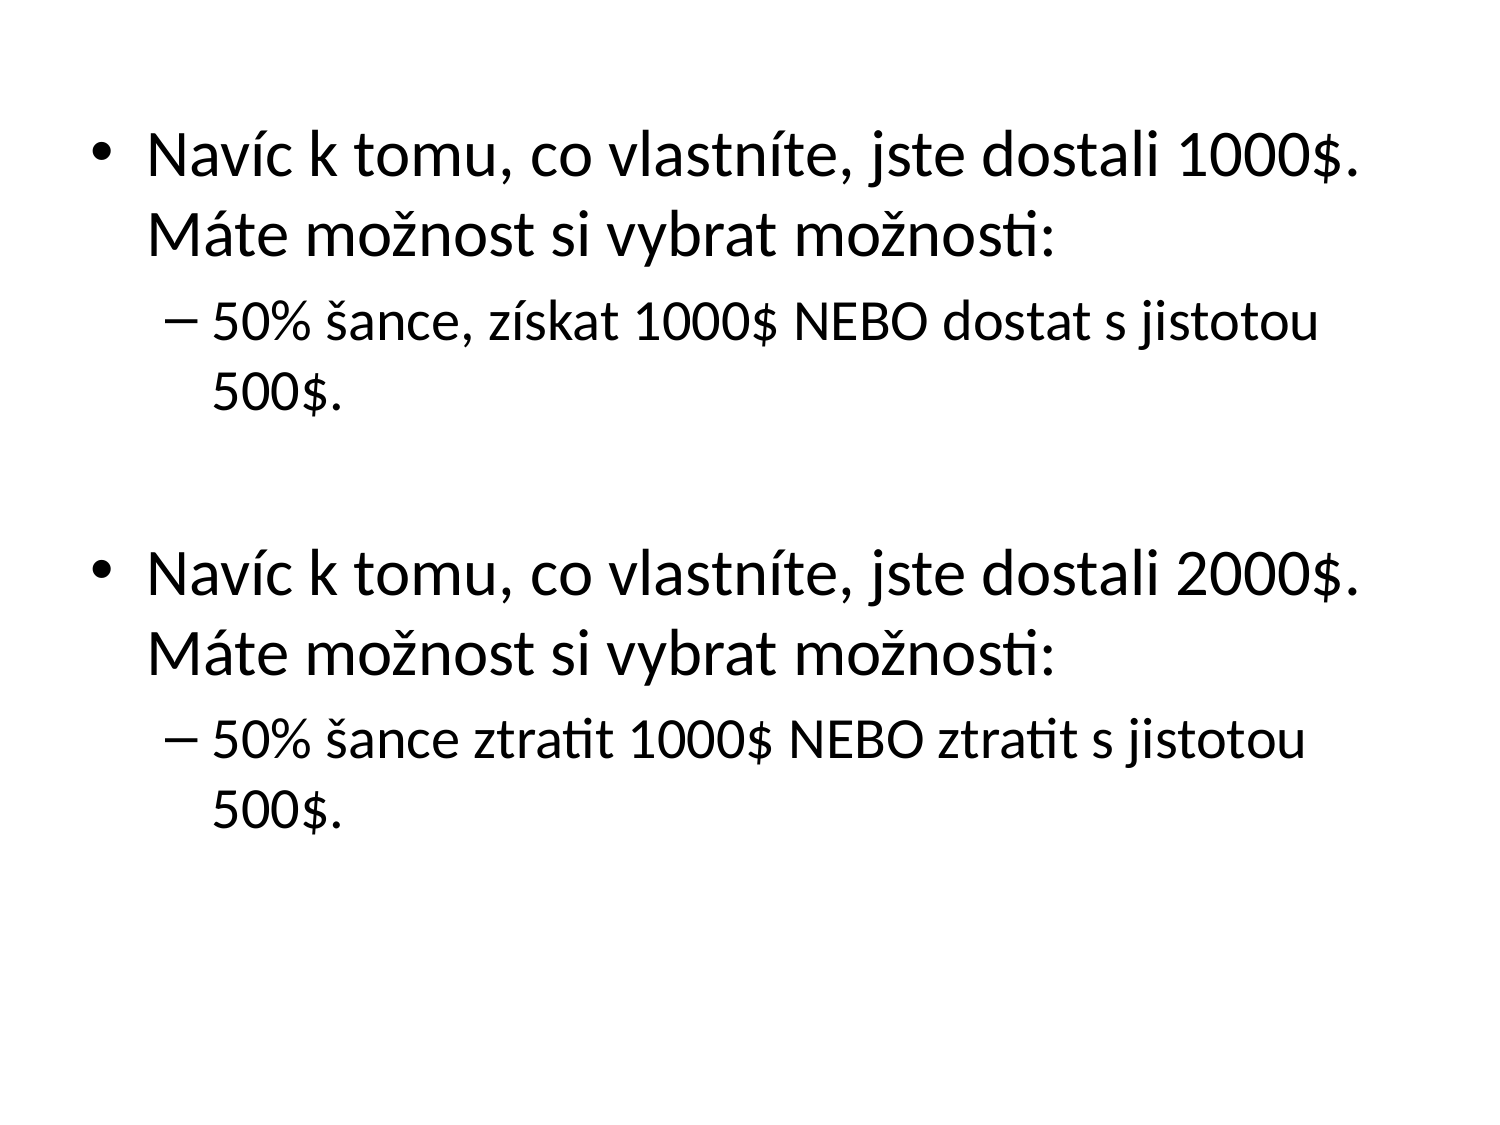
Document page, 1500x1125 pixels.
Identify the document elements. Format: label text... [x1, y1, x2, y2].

list Navíc k tomu, co vlastníte, jste dostali 1000$. Máte možnost si vybrat možnosti: 50% šance, získat 1000$ NEBO dostat s jistotou 500$. Navíc k tomu, co vlastníte, jste dostali 2000$. Máte možnost si vybrat možnosti: 50% šance ztratit 1000$ NEBO ztratit s jistotou 500$. [75, 102, 1425, 1005]
